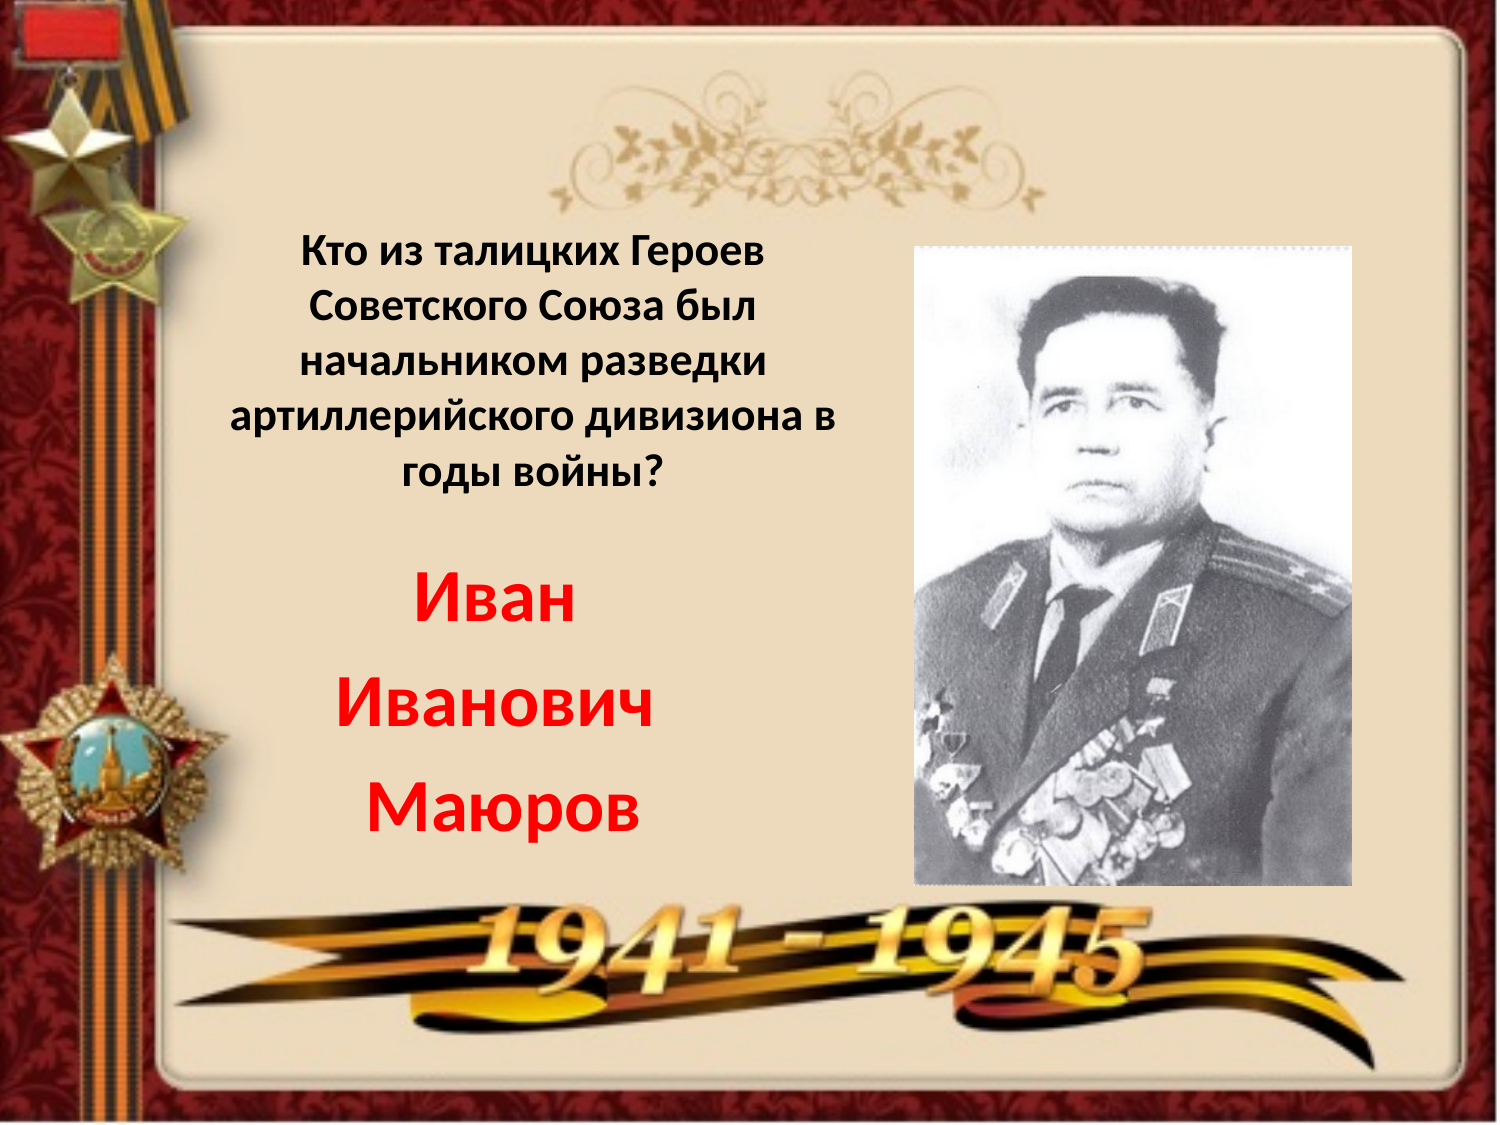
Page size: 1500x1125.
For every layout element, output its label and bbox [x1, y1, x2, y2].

picture [0, 0, 1500, 1125]
list [913, 245, 1352, 886]
